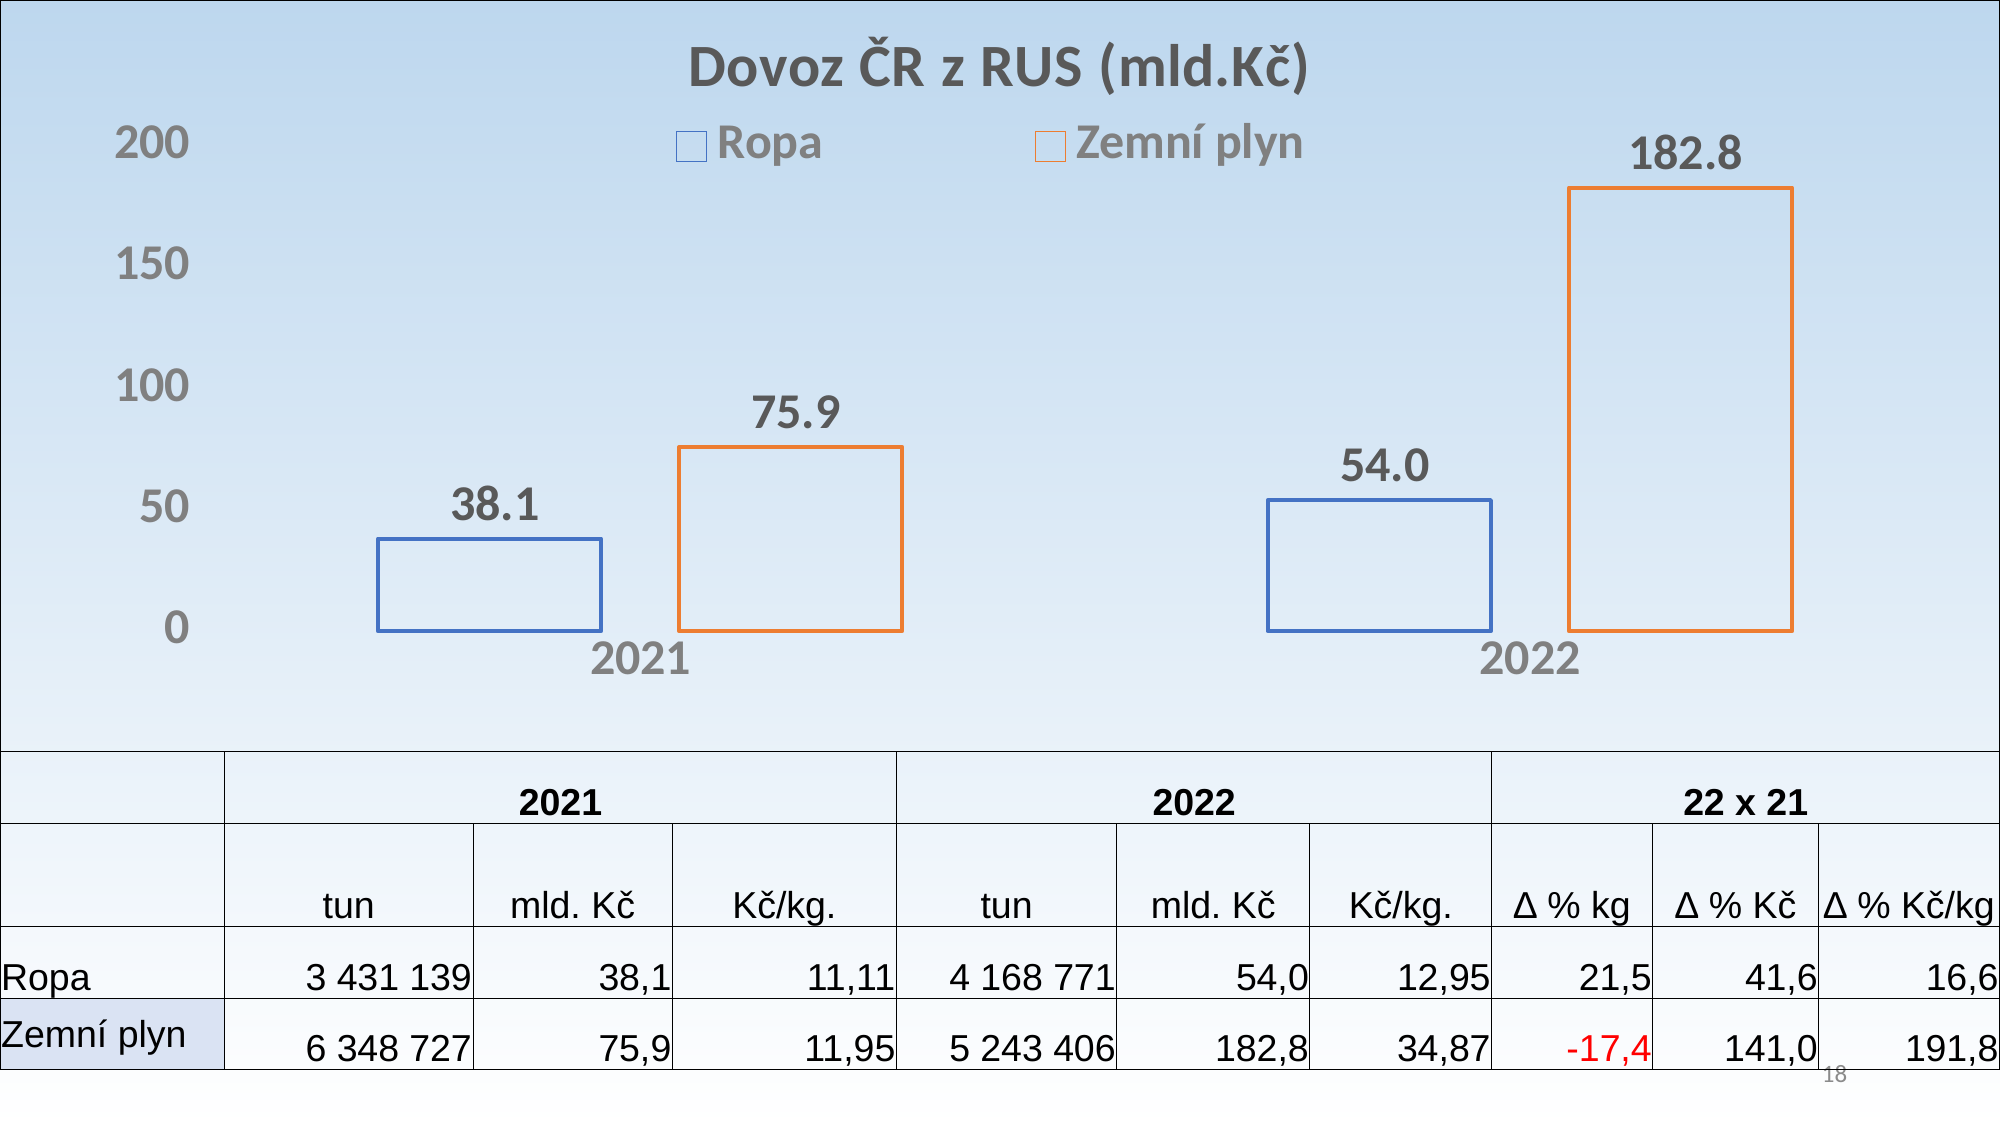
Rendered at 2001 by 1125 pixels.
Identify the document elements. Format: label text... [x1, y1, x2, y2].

table_cell ∆ % Kč/kg [1819, 824, 1999, 926]
table_cell 54,0 [1117, 927, 1309, 998]
table_cell mld. Kč [474, 824, 672, 926]
table_cell ∆ % Kč [1653, 824, 1818, 926]
table_cell 3 431 139 [225, 927, 473, 998]
table_cell Kč/kg. [1310, 824, 1491, 926]
table_cell 21,5 [1492, 927, 1652, 998]
slide_number 18 [1412, 1070, 1863, 1103]
table_cell ∆ % kg [1492, 824, 1652, 926]
table_cell mld. Kč [1117, 824, 1309, 926]
table_cell tun [897, 824, 1116, 926]
table_header 2021 [225, 752, 896, 823]
table_cell 16,6 [1819, 927, 1999, 998]
table_cell 5 243 406 [897, 999, 1116, 1069]
table_cell 4 168 771 [897, 927, 1116, 998]
table_cell 75,9 [474, 999, 672, 1069]
table_cell 11,11 [673, 927, 896, 998]
table_cell tun [225, 824, 473, 926]
table_cell Ropa [1, 927, 224, 998]
table_cell 12,95 [1310, 927, 1491, 998]
table_cell 182,8 [1117, 999, 1309, 1069]
table_header 22 x 21 [1492, 752, 1999, 823]
table_cell 191,8 [1819, 999, 1999, 1069]
chart [0, 0, 2000, 752]
table_cell -17,4 [1492, 999, 1652, 1069]
table_cell 6 348 727 [225, 999, 473, 1069]
table_header 2022 [897, 752, 1491, 823]
table_cell 34,87 [1310, 999, 1491, 1069]
table_header [1, 752, 224, 823]
table_cell 141,0 [1653, 999, 1818, 1069]
table_cell [1, 824, 224, 926]
table_cell 11,95 [673, 999, 896, 1069]
table_cell 38,1 [474, 927, 672, 998]
table_cell 41,6 [1653, 927, 1818, 998]
table_cell Kč/kg. [673, 824, 896, 926]
table_cell Zemní plyn [1, 999, 224, 1069]
